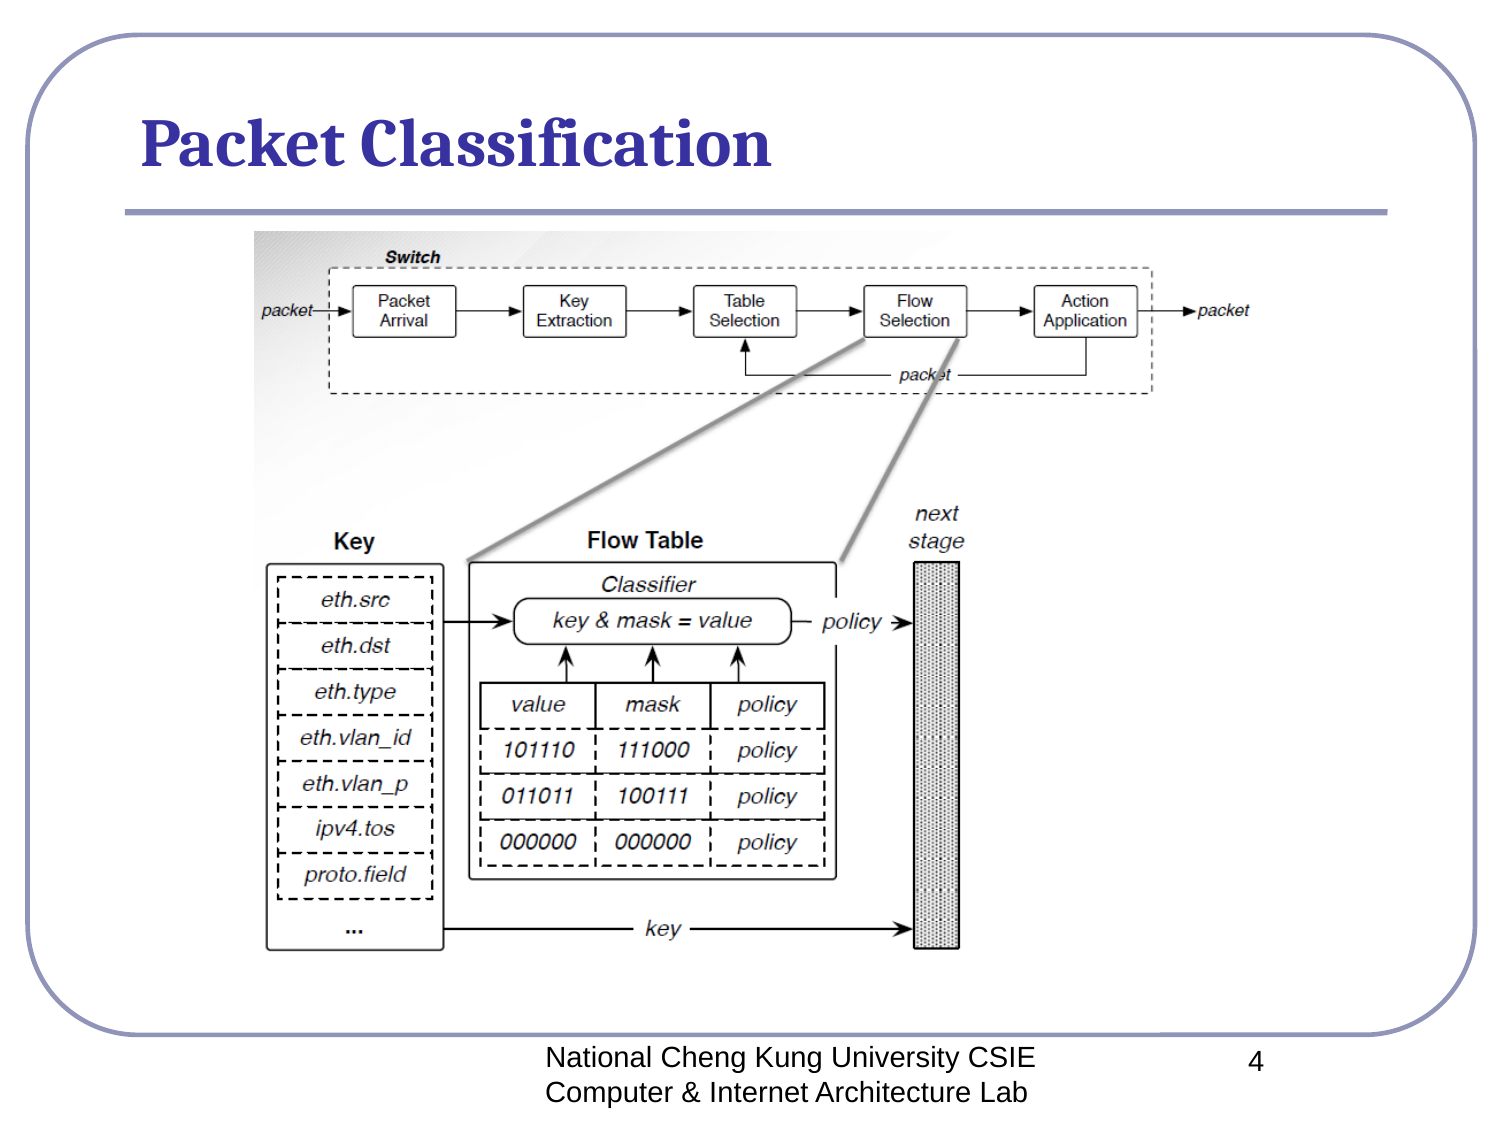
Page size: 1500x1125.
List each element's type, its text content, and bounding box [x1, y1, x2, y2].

footer National Cheng Kung University CSIE Computer & Internet Architecture Lab [466, 1030, 1117, 1107]
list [254, 231, 1258, 976]
slide_number 4 [1124, 1034, 1388, 1111]
title Packet Classification [125, 90, 1388, 188]
